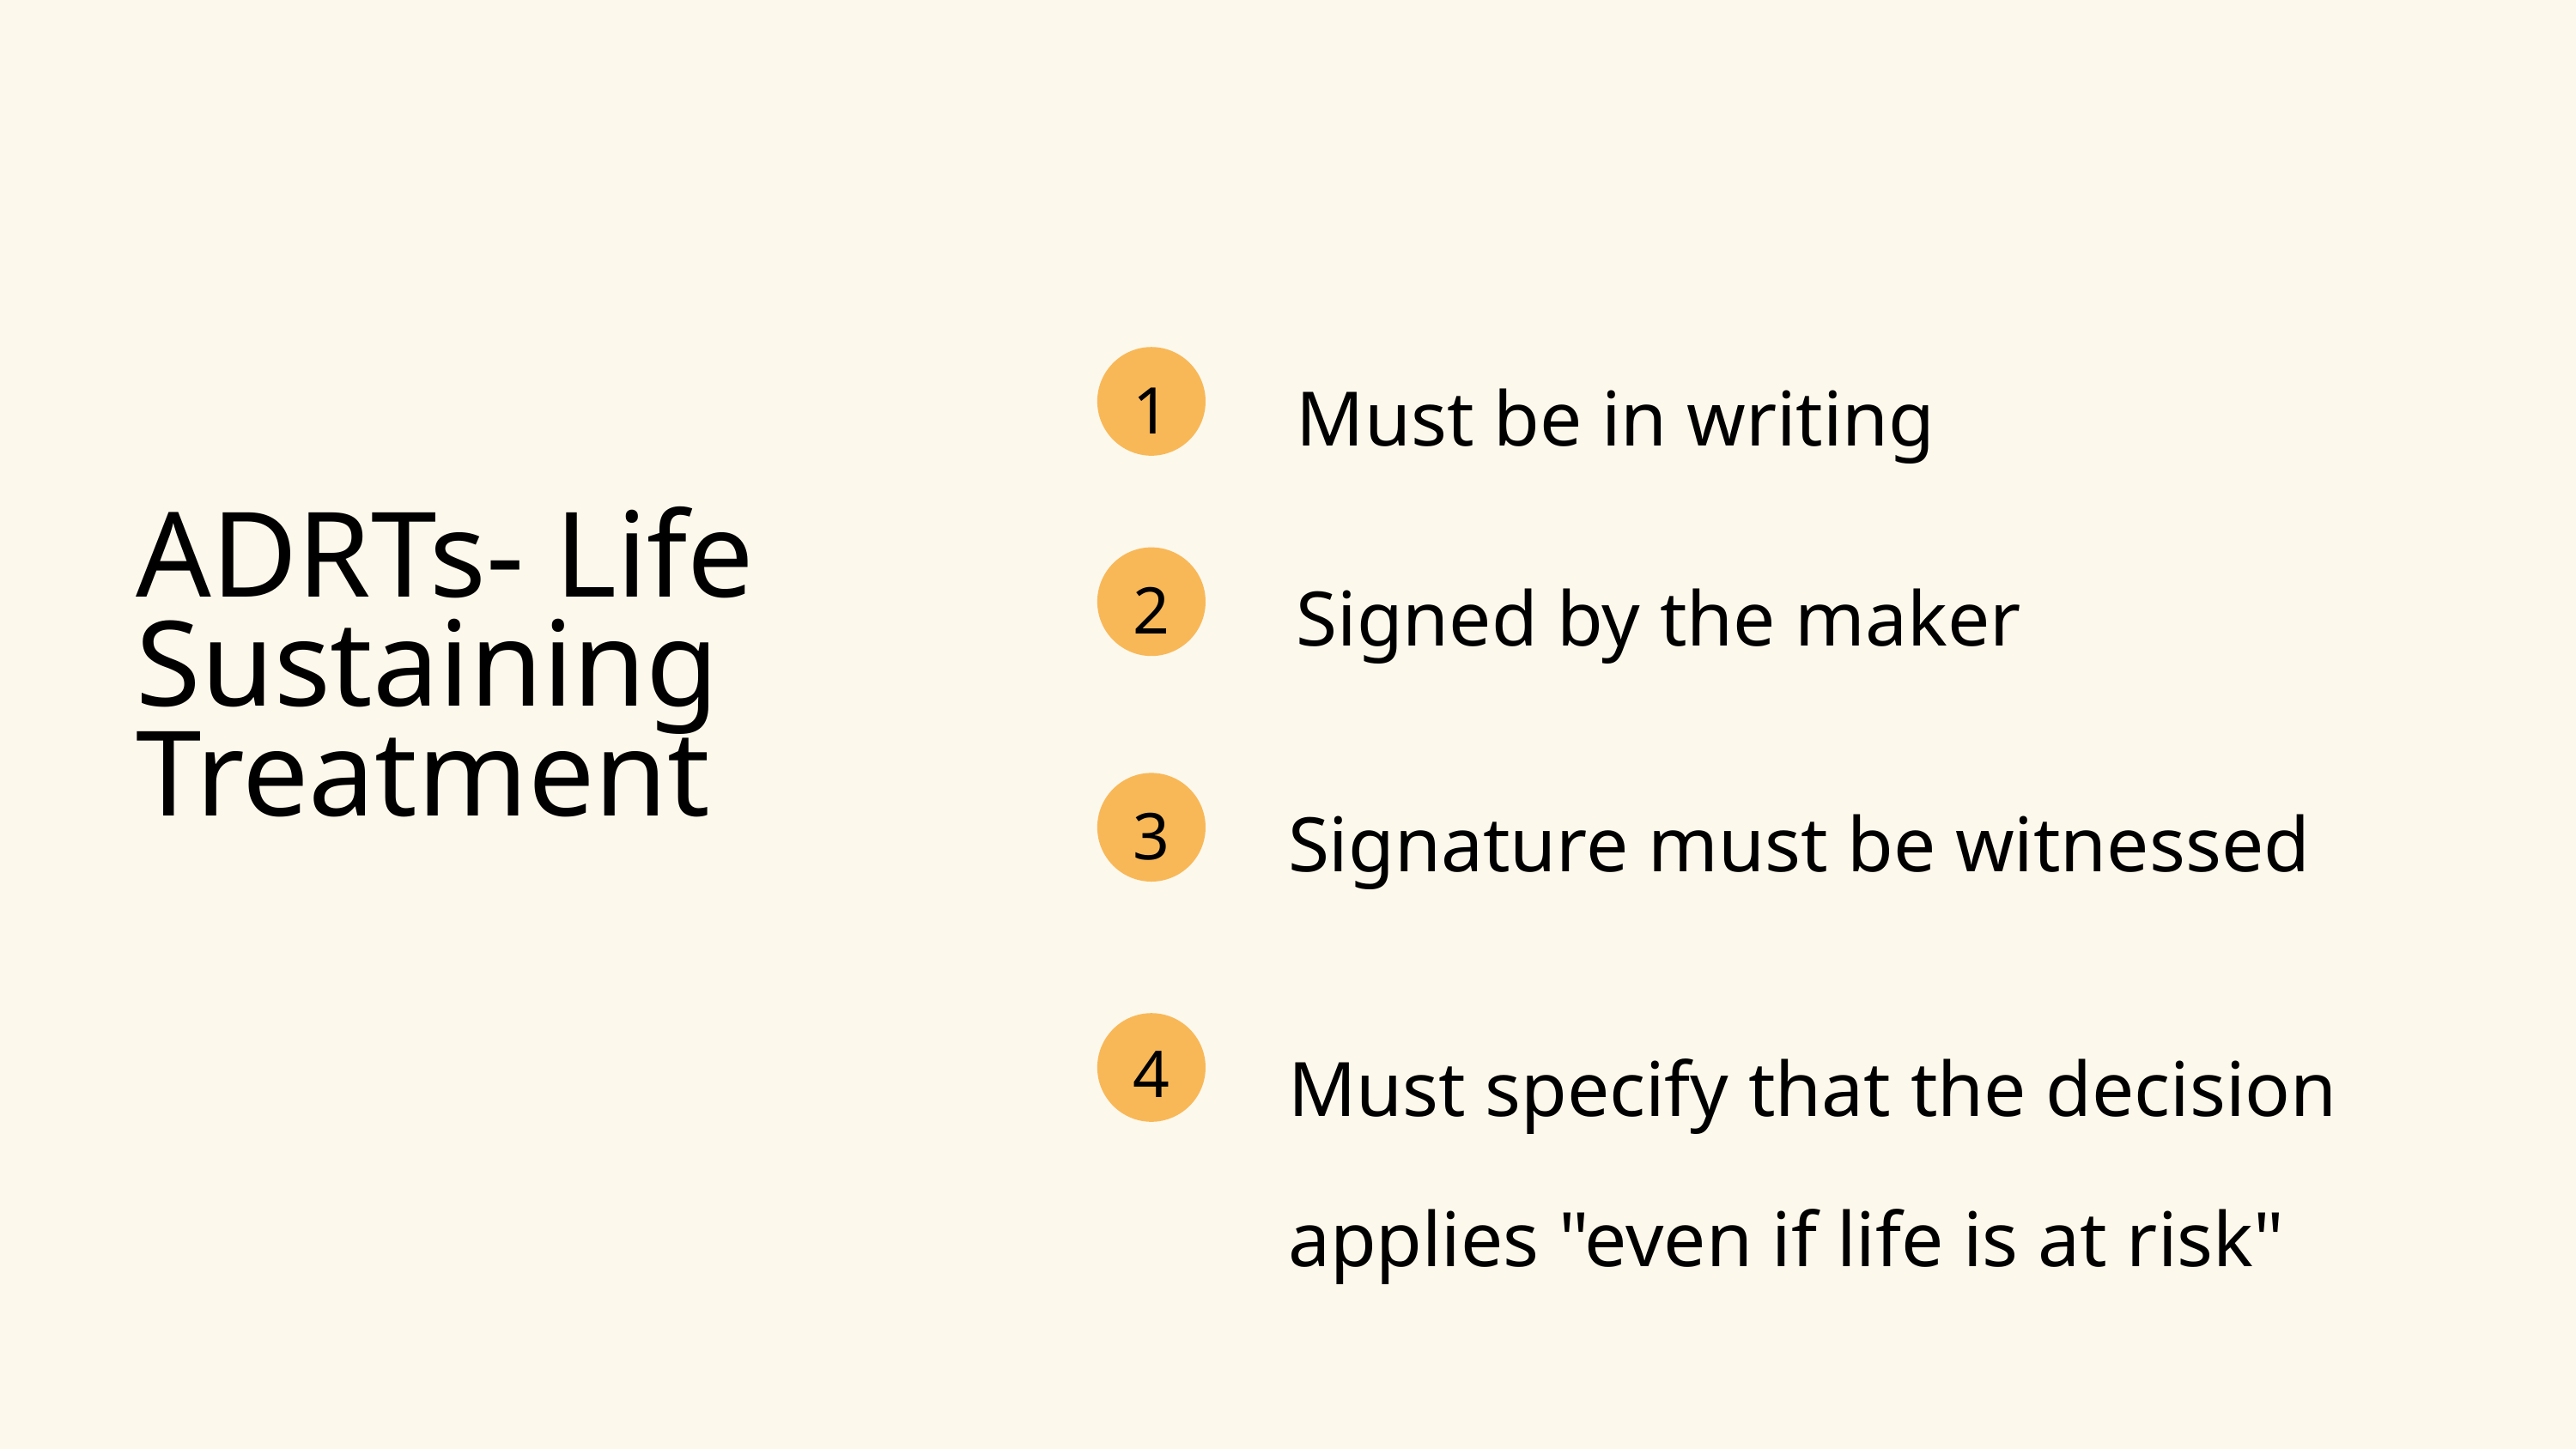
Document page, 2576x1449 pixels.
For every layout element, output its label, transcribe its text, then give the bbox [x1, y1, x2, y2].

text_box Must specify that the decision applies "even if life is at risk" [1288, 981, 2568, 1282]
text_box Signed by the maker [1296, 511, 2329, 662]
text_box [1097, 1012, 1206, 1123]
text_box ADRTs- Life Sustaining Treatment [136, 511, 957, 840]
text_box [1097, 346, 1206, 457]
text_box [1097, 547, 1206, 657]
text_box Signature must be witnessed [1288, 737, 2423, 888]
text_box Must be in writing [1296, 310, 2329, 461]
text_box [1097, 773, 1206, 882]
